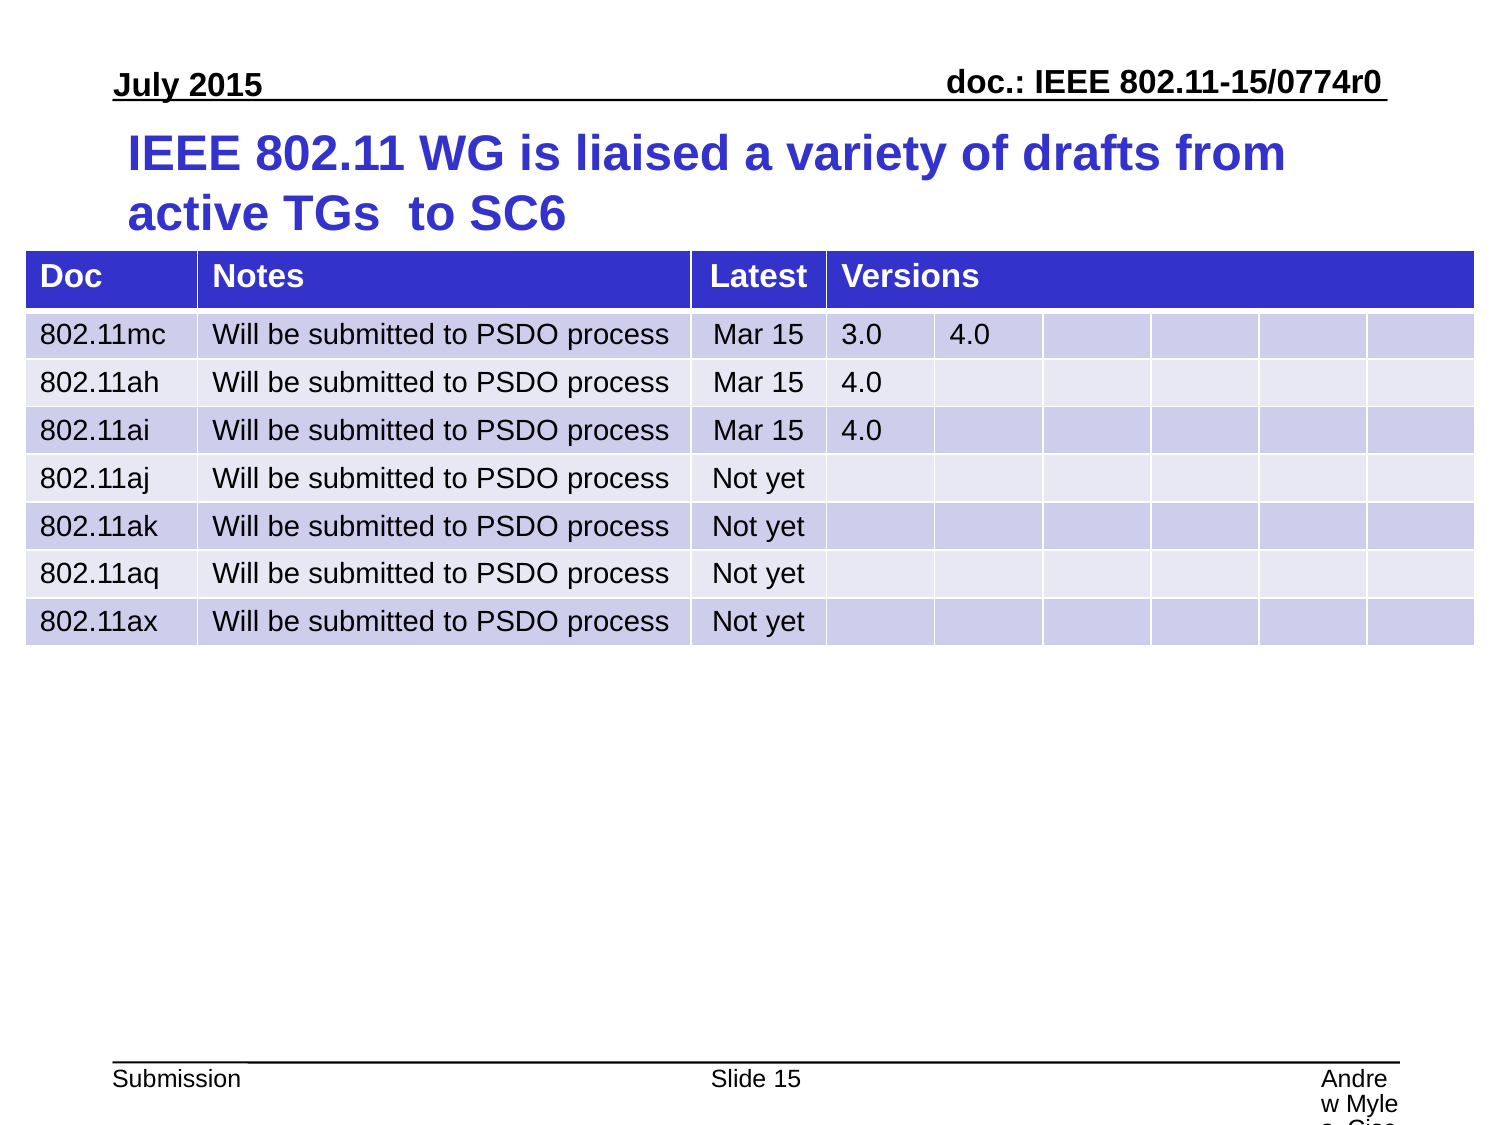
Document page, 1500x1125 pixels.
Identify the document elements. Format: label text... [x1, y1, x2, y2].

table_cell Not yet [692, 551, 826, 597]
table_cell [827, 599, 934, 645]
table_cell [1152, 551, 1258, 597]
table_cell [1044, 314, 1150, 358]
table_cell Mar 15 [692, 360, 826, 406]
table_cell [1152, 360, 1258, 406]
table_cell [1368, 314, 1474, 358]
table_cell [1044, 455, 1150, 501]
table_cell 4.0 [827, 360, 934, 406]
table_cell [1152, 599, 1258, 645]
table_cell Will be submitted to PSDO process [198, 551, 690, 597]
table_cell 3.0 [827, 314, 934, 358]
table_cell [935, 407, 1042, 453]
table_cell 802.11ah [26, 360, 197, 406]
table_cell [1260, 503, 1366, 549]
table_cell Will be submitted to PSDO process [198, 314, 690, 358]
table_cell [1260, 551, 1366, 597]
table_cell [1152, 455, 1258, 501]
table_cell 4.0 [827, 407, 934, 453]
table_cell 802.11aj [26, 455, 197, 501]
table_cell [1368, 407, 1474, 453]
table_header Notes [198, 251, 690, 308]
table_header Latest [692, 251, 826, 308]
table_cell [935, 551, 1042, 597]
table_cell [1152, 314, 1258, 358]
table_cell [1260, 407, 1366, 453]
table_cell [1044, 360, 1150, 406]
table_cell 802.11mc [26, 314, 197, 358]
table_cell Will be submitted to PSDO process [198, 407, 690, 453]
table_cell Not yet [692, 503, 826, 549]
table_cell Will be submitted to PSDO process [198, 455, 690, 501]
table_cell [935, 360, 1042, 406]
table_cell [1368, 455, 1474, 501]
table_header Doc [26, 251, 197, 308]
table_cell [935, 455, 1042, 501]
table_cell [1044, 407, 1150, 453]
table_cell [1368, 551, 1474, 597]
table_cell [1368, 599, 1474, 645]
table_cell [935, 503, 1042, 549]
table_cell [1152, 407, 1258, 453]
table_cell [1152, 503, 1258, 549]
table_cell [935, 599, 1042, 645]
table_cell 4.0 [935, 314, 1042, 358]
table_cell Will be submitted to PSDO process [198, 503, 690, 549]
table_cell Mar 15 [692, 407, 826, 453]
table_cell 802.11ax [26, 599, 197, 645]
table_cell Will be submitted to PSDO process [198, 360, 690, 406]
table_cell Not yet [692, 455, 826, 501]
table_cell 802.11ak [26, 503, 197, 549]
table_cell [1260, 455, 1366, 501]
footer Andrew Myles, Cisco [1320, 1061, 1402, 1093]
table_cell [1044, 503, 1150, 549]
table_cell [1260, 599, 1366, 645]
table_cell [1260, 314, 1366, 358]
table_cell [1368, 360, 1474, 406]
table_cell [1260, 360, 1366, 406]
table_cell [827, 503, 934, 549]
table_cell Will be submitted to PSDO process [198, 599, 690, 645]
slide_number Slide 15 [709, 1061, 803, 1093]
table_cell Mar 15 [692, 314, 826, 358]
table_cell [1044, 551, 1150, 597]
table_cell Not yet [692, 599, 826, 645]
table_cell [1368, 503, 1474, 549]
title IEEE 802.11 WG is liaised a variety of drafts from active TGs to SC6 [112, 112, 1388, 249]
table_cell [827, 551, 934, 597]
table_cell 802.11ai [26, 407, 197, 453]
table_cell [1044, 599, 1150, 645]
table_header Versions [827, 251, 1474, 308]
table_cell 802.11aq [26, 551, 197, 597]
table_cell [827, 455, 934, 501]
